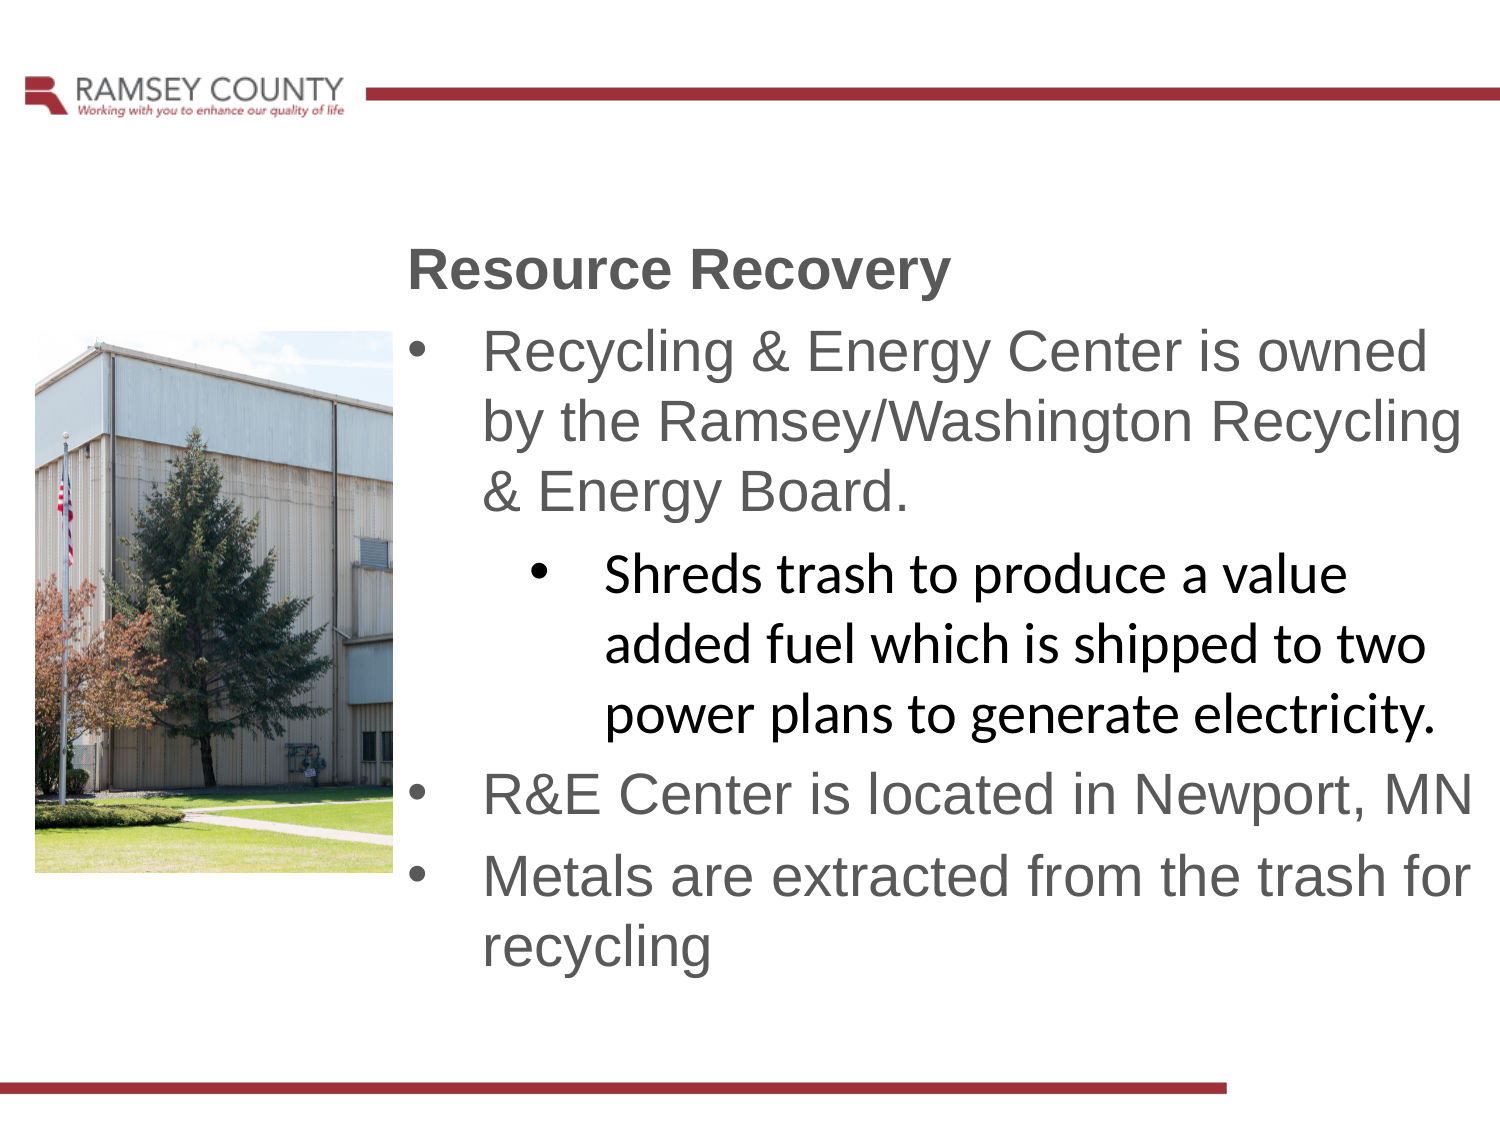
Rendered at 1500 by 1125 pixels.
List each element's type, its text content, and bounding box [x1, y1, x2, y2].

picture [35, 331, 394, 873]
list Resource Recovery Recycling & Energy Center is owned by the Ramsey/Washington Recycling & Energy Board. Shreds trash to produce a value added fuel which is shipped to two power plans to generate electricity. R&E Center is located in Newport, MN Metals are extracted from the trash for recycling [393, 224, 1500, 981]
